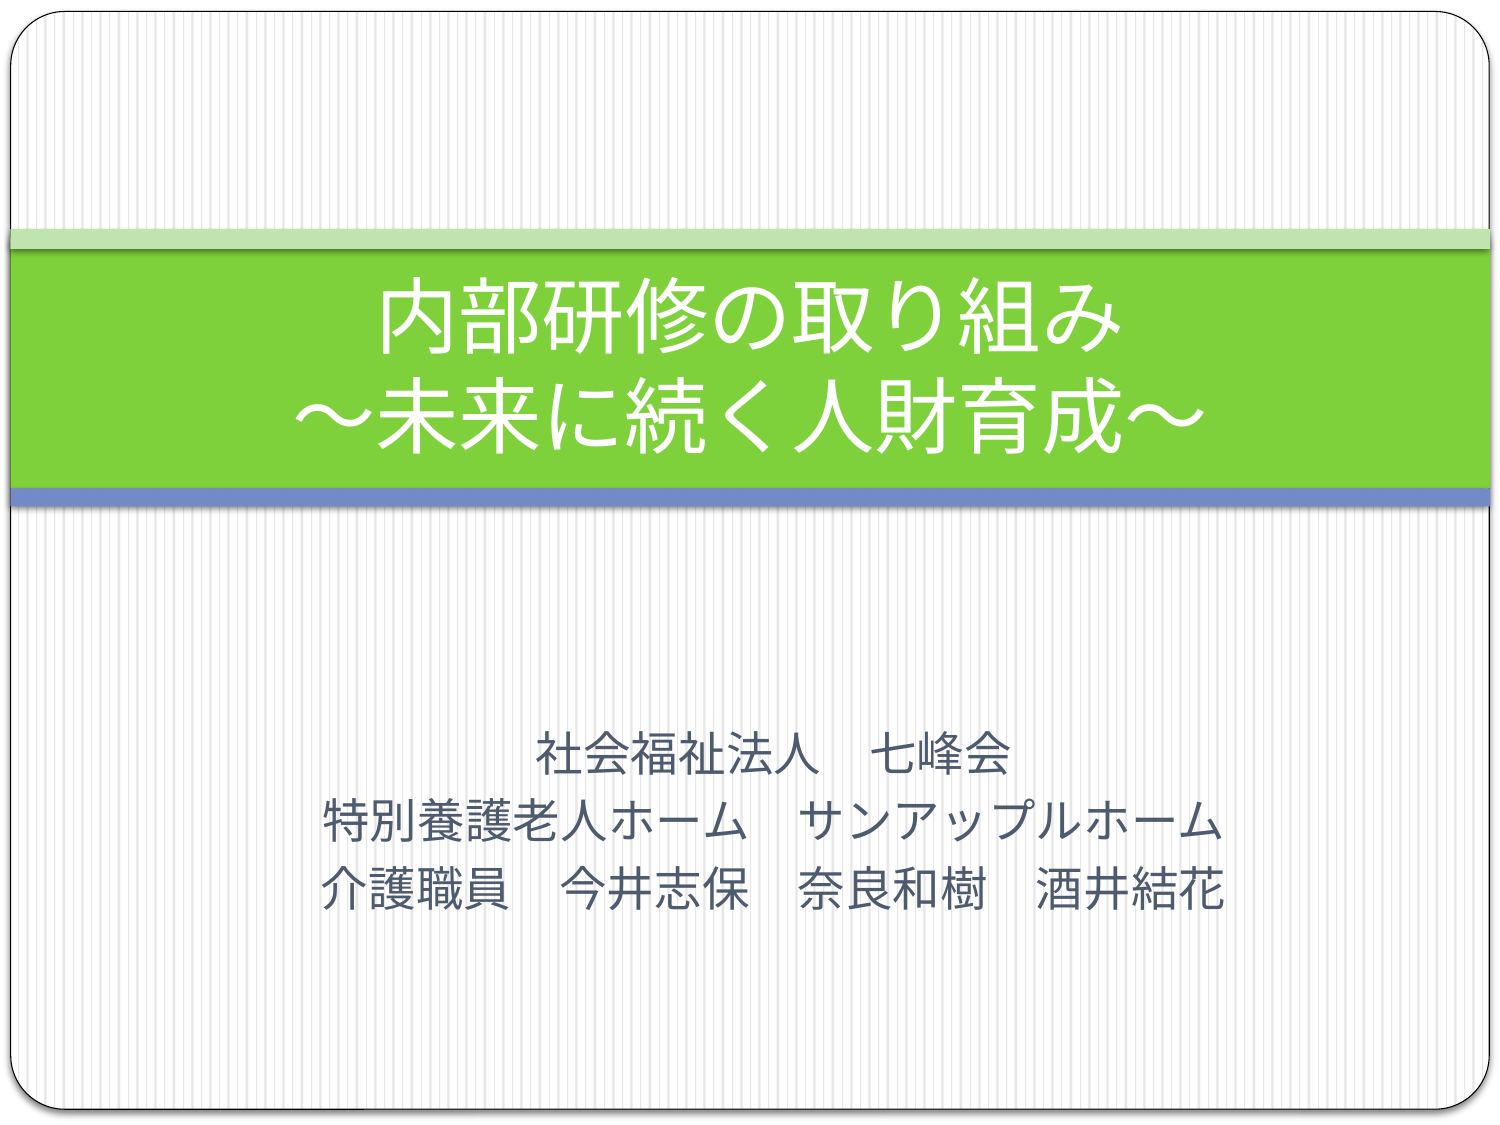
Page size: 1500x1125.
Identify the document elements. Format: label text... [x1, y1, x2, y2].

subtitle 社会福祉法人 七峰会 特別養護老人ホーム サンアップルホーム 介護職員 今井志保 奈良和樹 酒井結花 [277, 716, 1272, 1004]
title 内部研修の取り組み ～未来に続く人財育成～ [75, 247, 1425, 489]
